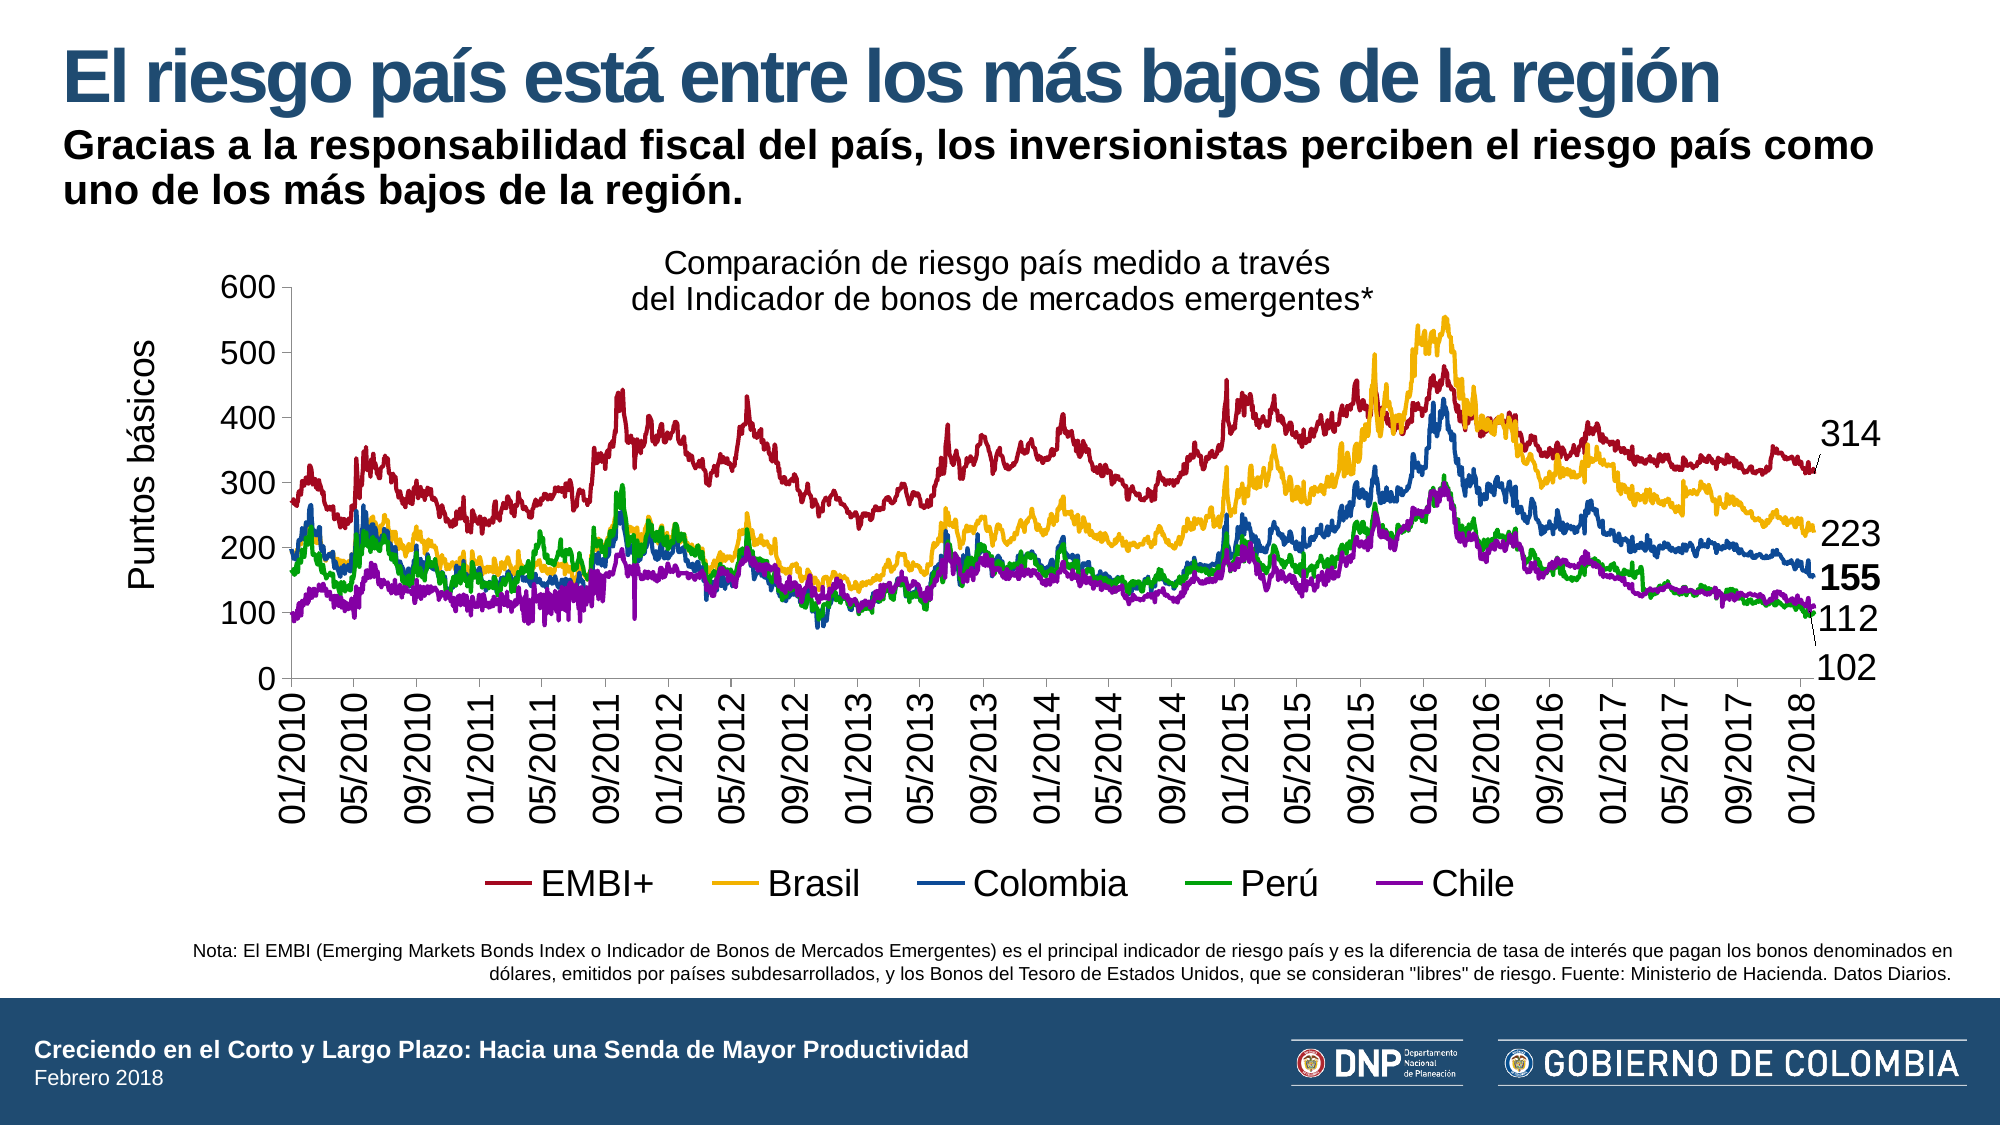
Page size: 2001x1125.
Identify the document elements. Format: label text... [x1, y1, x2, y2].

list Gracias a la responsabilidad fiscal del país, los inversionistas perciben el riesgo país como uno de los más bajos de la región. [47, 116, 1954, 176]
picture [1291, 1039, 1967, 1086]
chart [103, 234, 1897, 916]
title El riesgo país está entre los más bajos de la región [47, 30, 1953, 116]
list Nota: El EMBI (Emerging Markets Bonds Index o Indicador de Bonos de Mercados Emergentes) es el principal indicador de riesgo país y es la diferencia de tasa de interés que pagan los bonos denominados en dólares, emitidos por países subdesarrollados, y los Bonos del Tesoro de Estados Unidos, que se consideran "libres" de riesgo. Fuente: Ministerio de Hacienda. Datos Diarios. [133, 940, 1967, 983]
